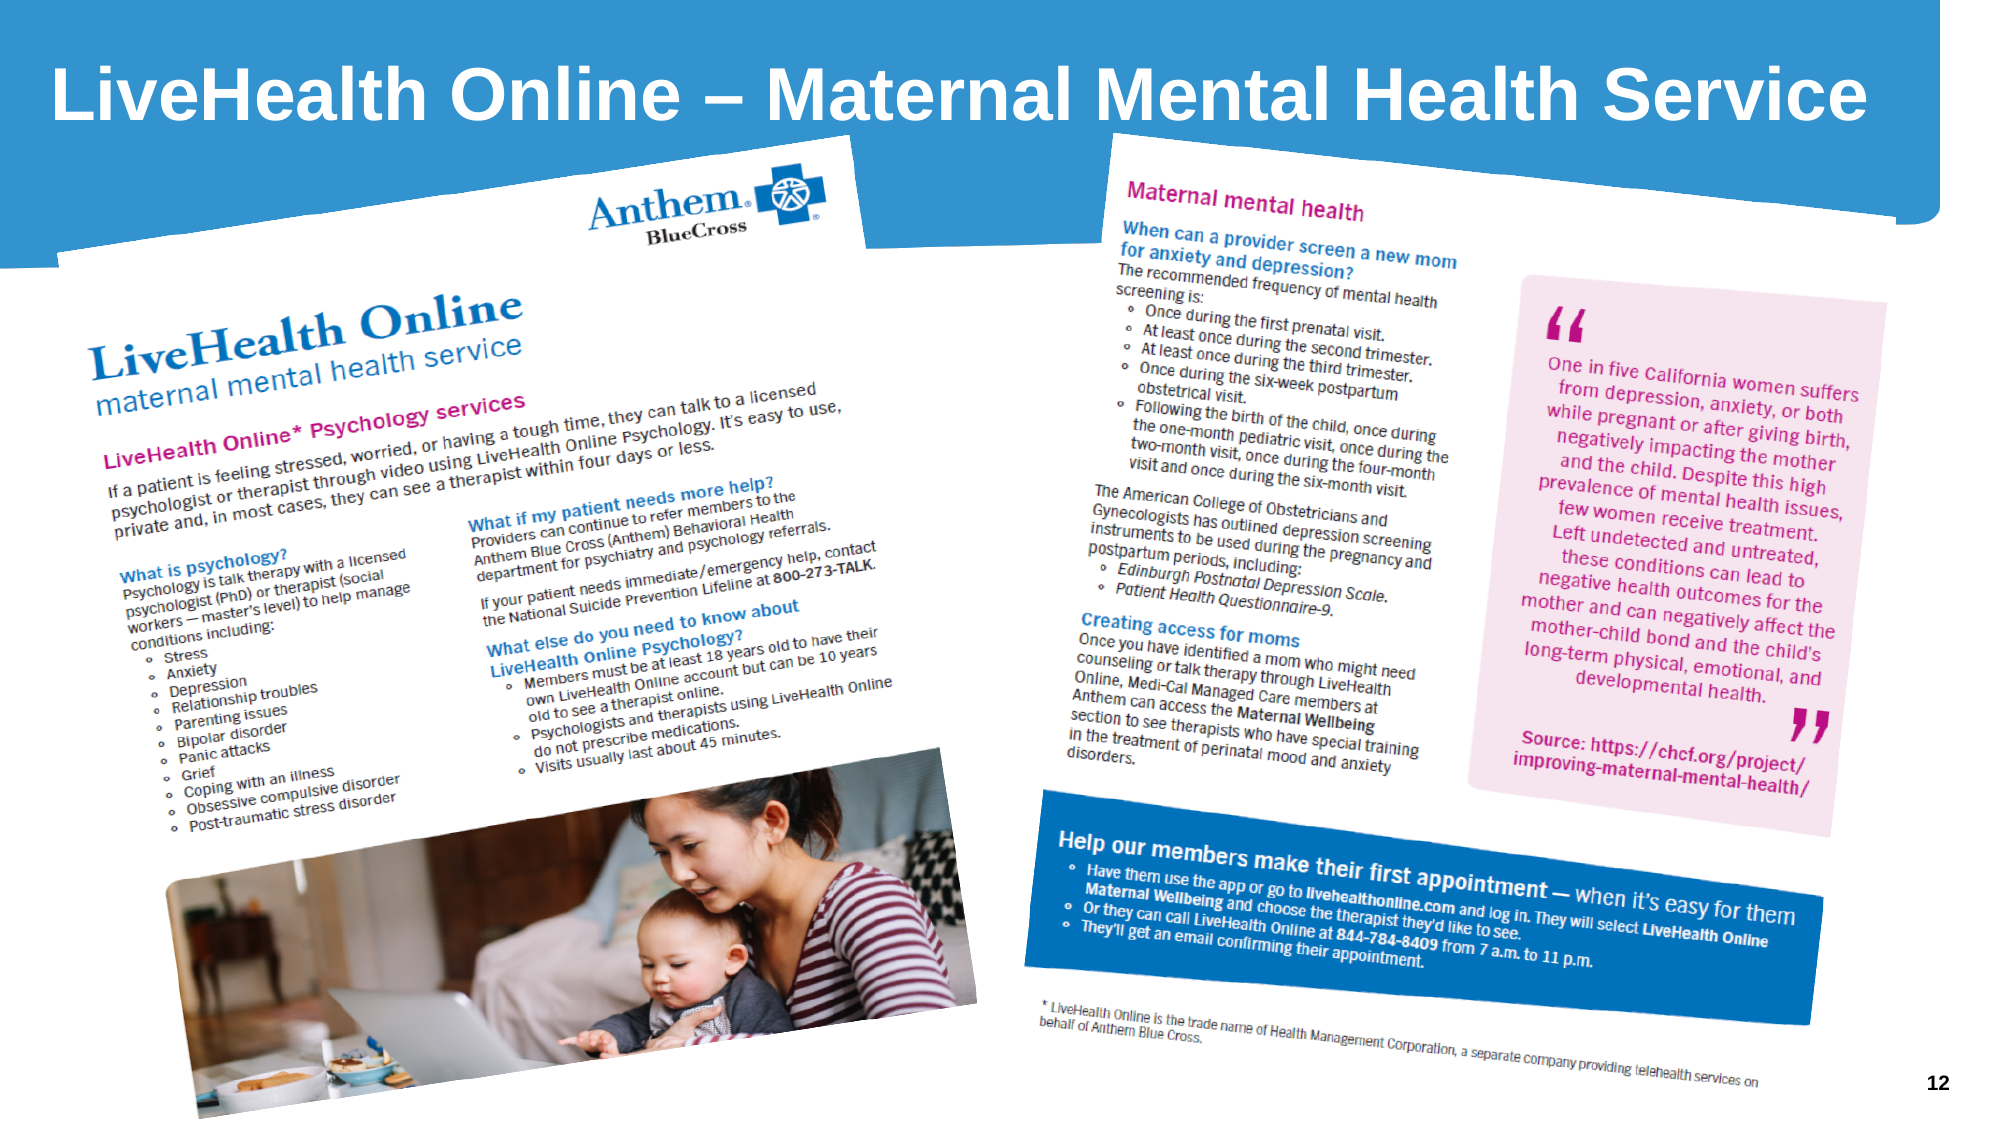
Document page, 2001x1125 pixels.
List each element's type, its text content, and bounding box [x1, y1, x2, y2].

picture [0, 0, 1940, 1123]
text_box <number> [1849, 1065, 1950, 1096]
text_box LiveHealth Online – Maternal Mental Health Service [50, 0, 1880, 183]
